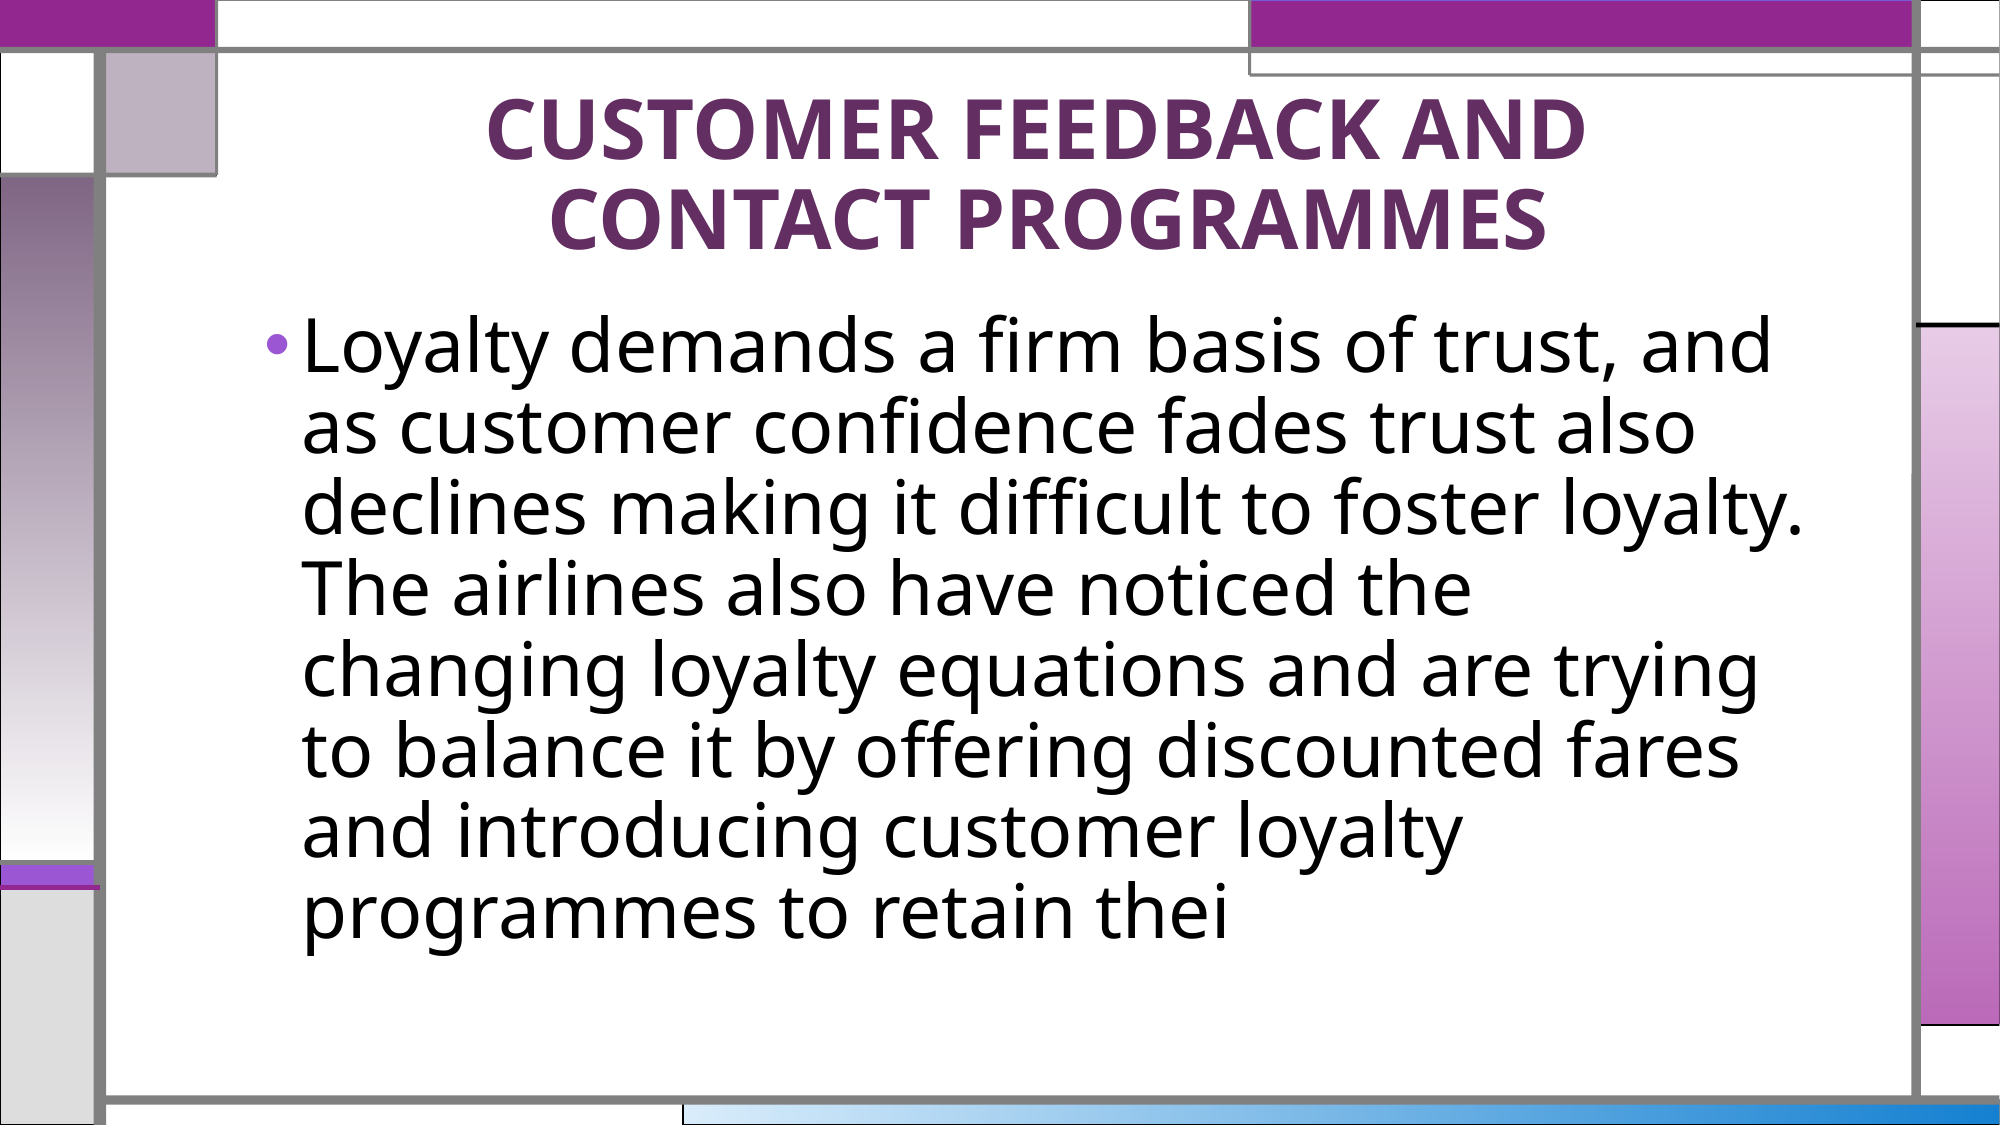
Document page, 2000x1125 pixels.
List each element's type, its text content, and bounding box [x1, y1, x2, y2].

list Loyalty demands a firm basis of trust, and as customer confidence fades trust also declines making it difficult to foster loyalty. The airlines also have noticed the changing loyalty equations and are trying to balance it by offering discounted fares and introducing customer loyalty programmes to retain thei [249, 299, 1825, 988]
title CUSTOMER FEEDBACK AND CONTACT PROGRAMMES [249, 87, 1825, 275]
